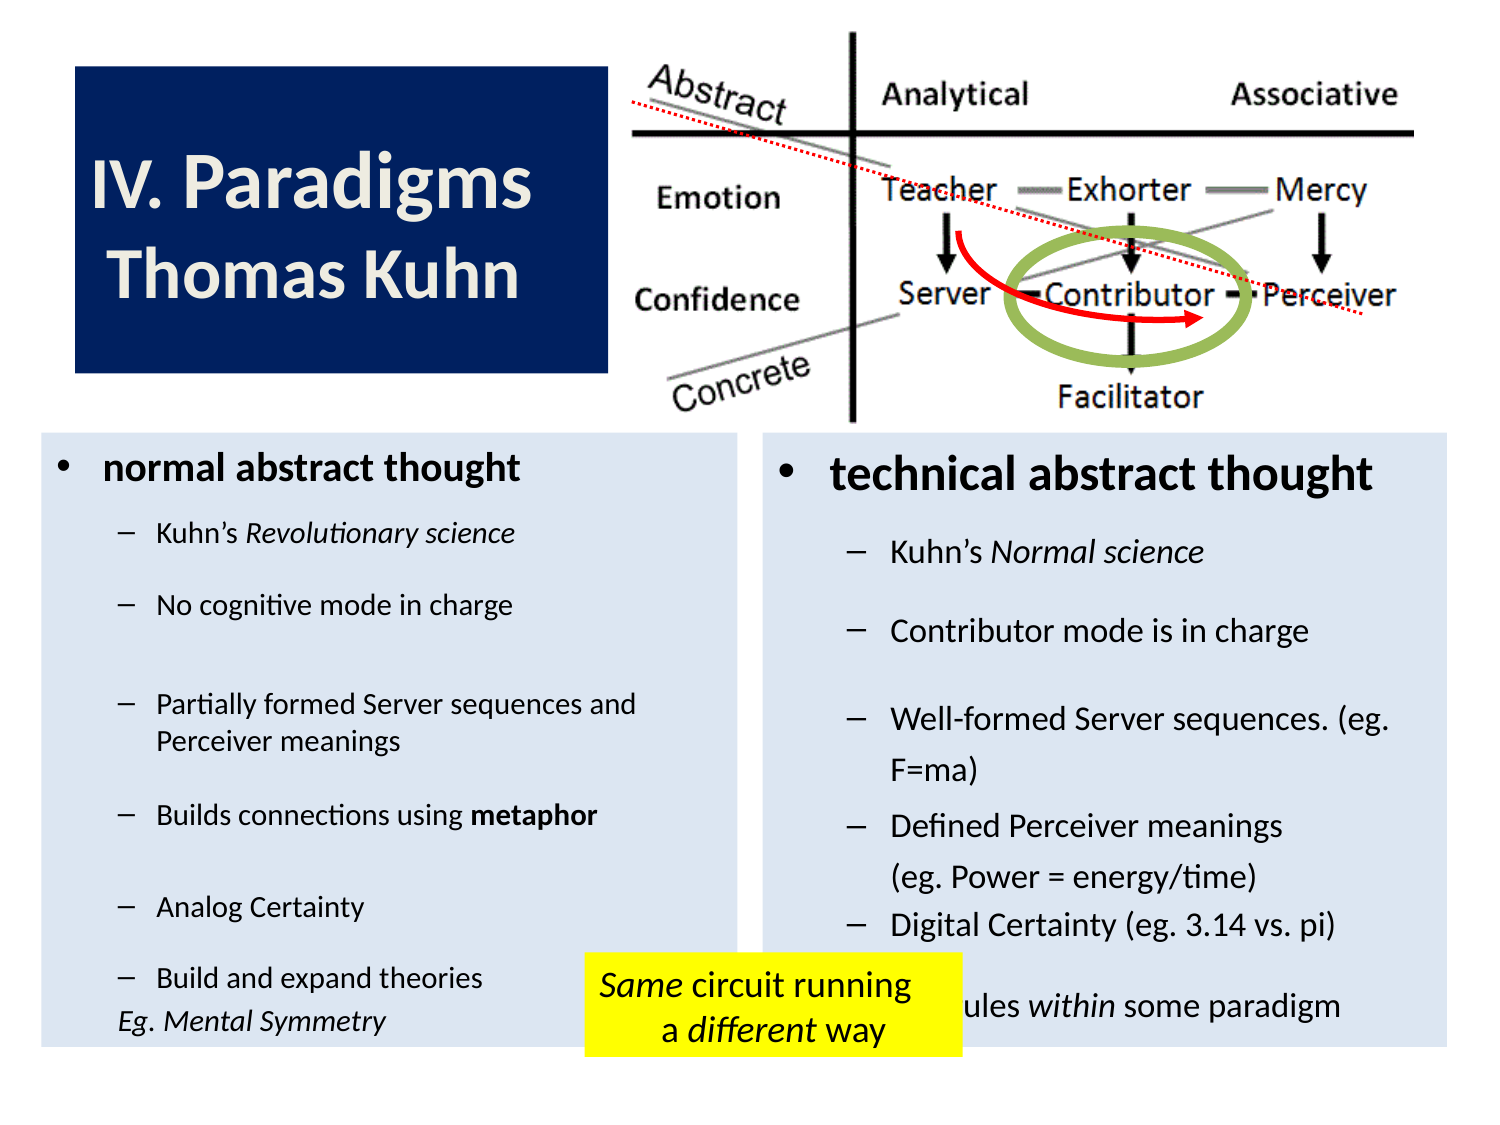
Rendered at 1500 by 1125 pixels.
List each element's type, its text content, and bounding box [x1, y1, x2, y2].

list normal abstract thought Kuhn’s Revolutionary science No cognitive mode in charge Partially formed Server sequences and Perceiver meanings Builds connections using metaphor Analog Certainty Build and expand theories Eg. Mental Symmetry [41, 432, 738, 1047]
list technical abstract thought Kuhn’s Normal science Contributor mode is in charge Well-formed Server sequences. (eg. F=ma) Defined Perceiver meanings (eg. Power = energy/time) Digital Certainty (eg. 3.14 vs. pi) Use rules within some paradigm [762, 432, 1447, 1047]
text_box Same circuit running a different way [584, 952, 963, 1057]
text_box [631, 101, 1365, 315]
title IV. Paradigms Thomas Kuhn [75, 66, 609, 374]
picture [631, 30, 1414, 424]
